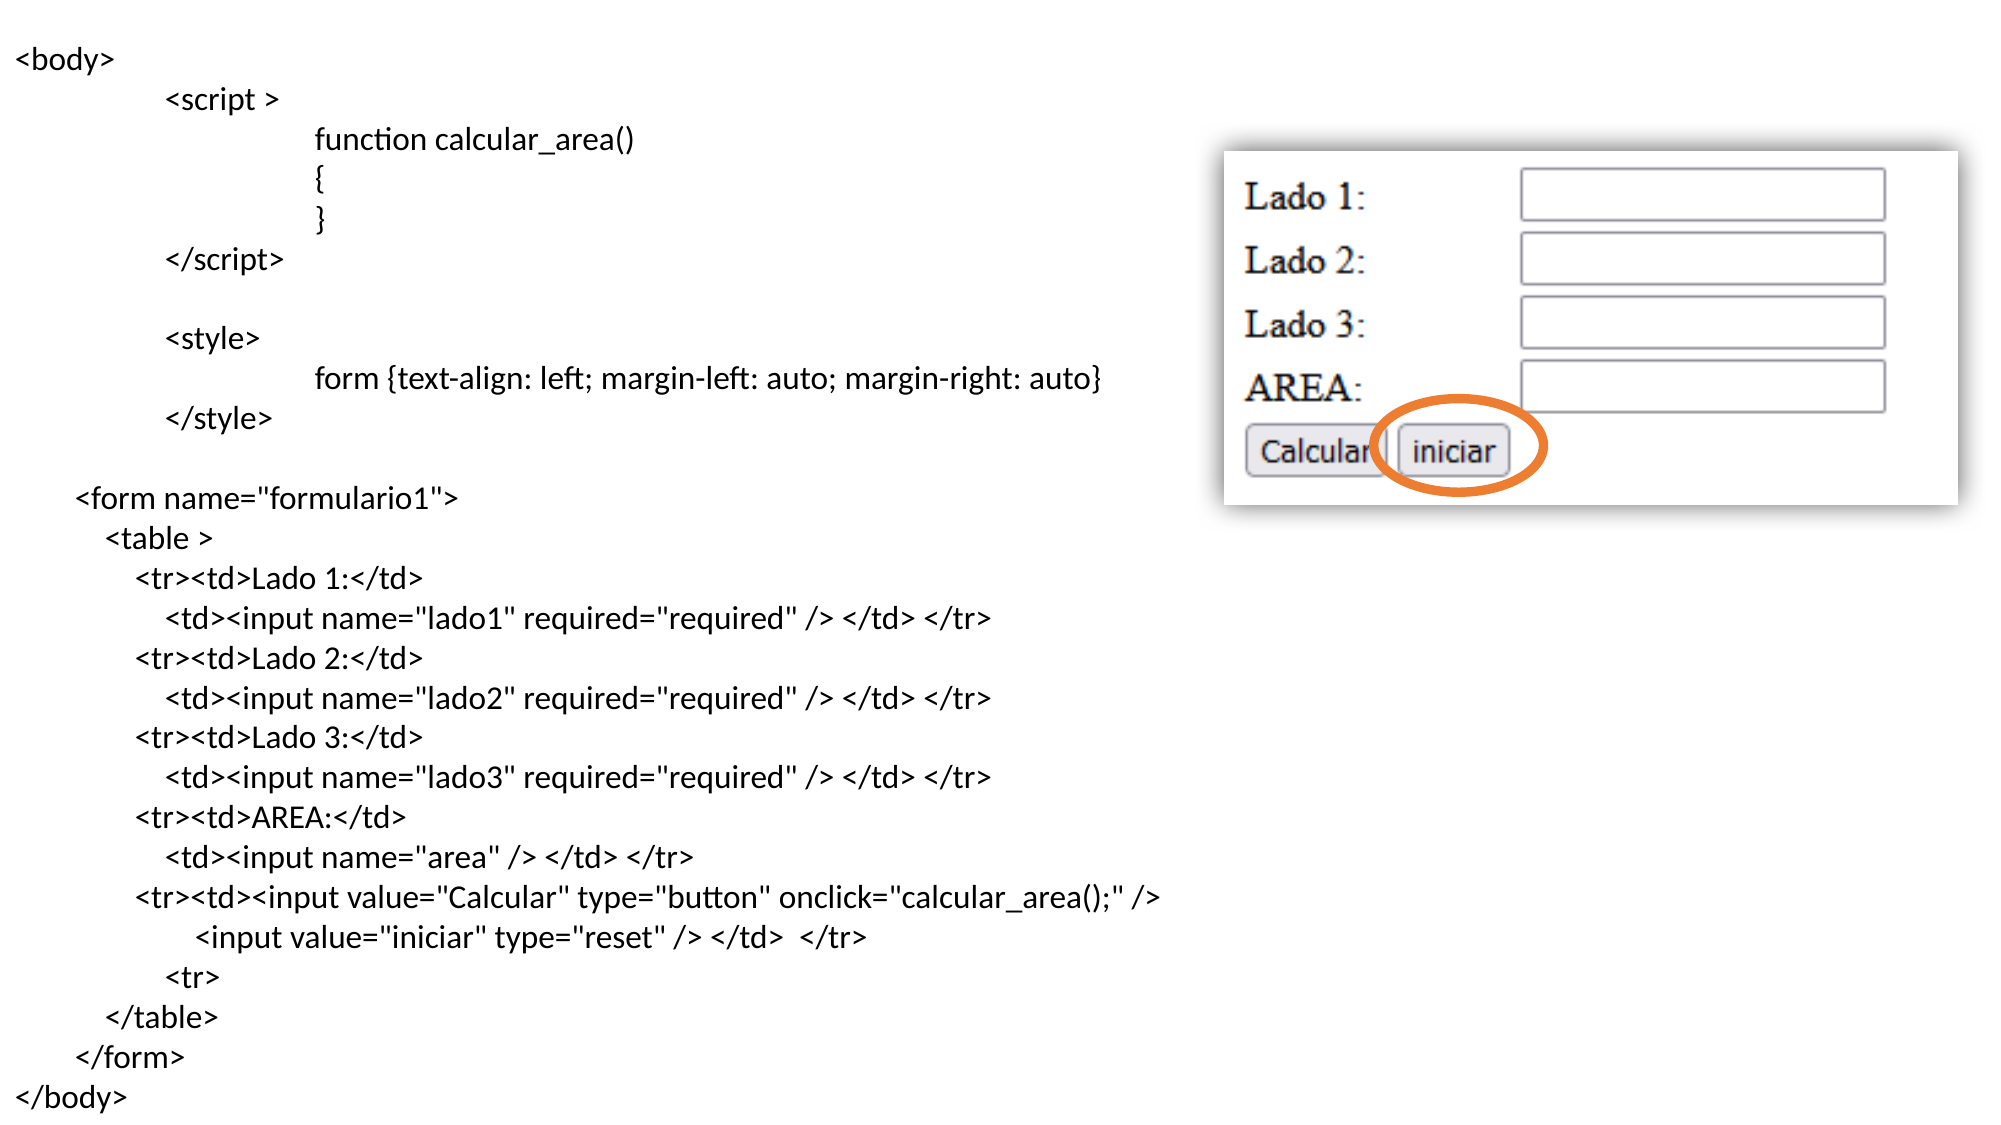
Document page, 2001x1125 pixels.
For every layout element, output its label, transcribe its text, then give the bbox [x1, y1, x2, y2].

text_box <body> <script > function calcular_area() { } </script> <style> form {text-align: left; margin-left: auto; margin-right: auto} </style> <form name="formulario1"> <table > <tr><td>Lado 1:</td> <td><input name="lado1" required="required" /> </td> </tr> <tr><td>Lado 2:</td> <td><input name="lado2" required="required" /> </td> </tr> <tr><td>Lado 3:</td> <td><input name="lado3" required="required" /> </td> </tr> <tr><td>AREA:</td> <td><input name="area" /> </td> </tr> <tr><td><input value="Calcular" type="button" onclick="calcular_area();" /> <input value="iniciar" type="reset" /> </td> </tr> <tr> </table> </form> </body> [0, 29, 1986, 1123]
picture [1224, 151, 1958, 505]
